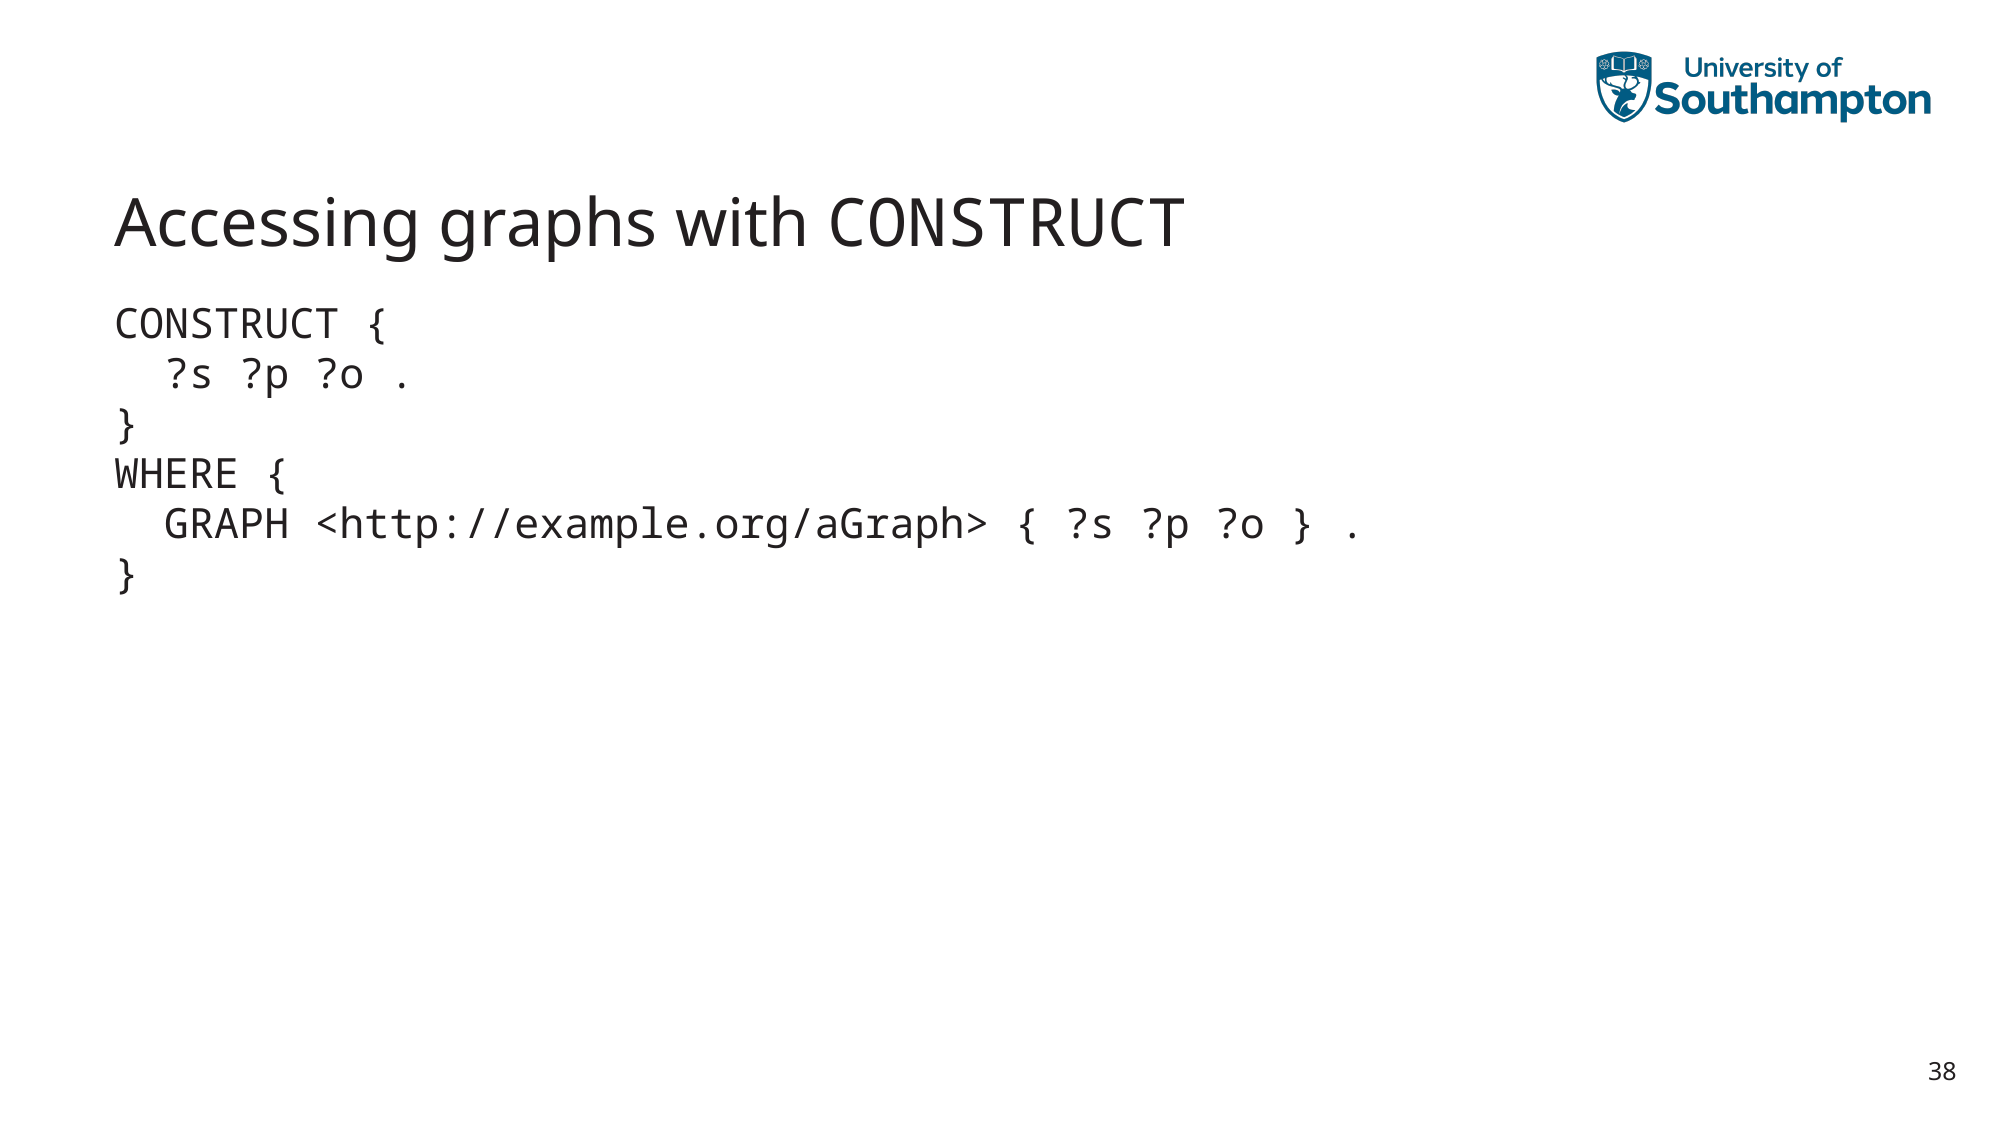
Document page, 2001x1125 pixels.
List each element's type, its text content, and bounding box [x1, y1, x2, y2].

picture [1607, 76, 1624, 88]
picture [1730, 97, 1736, 113]
picture [1823, 97, 1830, 113]
picture [1758, 97, 1766, 113]
picture [1600, 80, 1617, 111]
list CONSTRUCT { ?s ?p ?o . } WHERE { GRAPH <http://example.org/aGraph> { ?s ?p ?o } . } [102, 290, 1898, 1024]
picture [1782, 97, 1791, 108]
title Accessing graphs with CONSTRUCT [102, 113, 1898, 268]
picture [1890, 97, 1900, 108]
picture [1626, 78, 1648, 111]
picture [1689, 97, 1698, 108]
picture [1626, 76, 1636, 88]
picture [1527, 0, 2000, 220]
picture [1847, 97, 1857, 108]
picture [1808, 97, 1815, 113]
